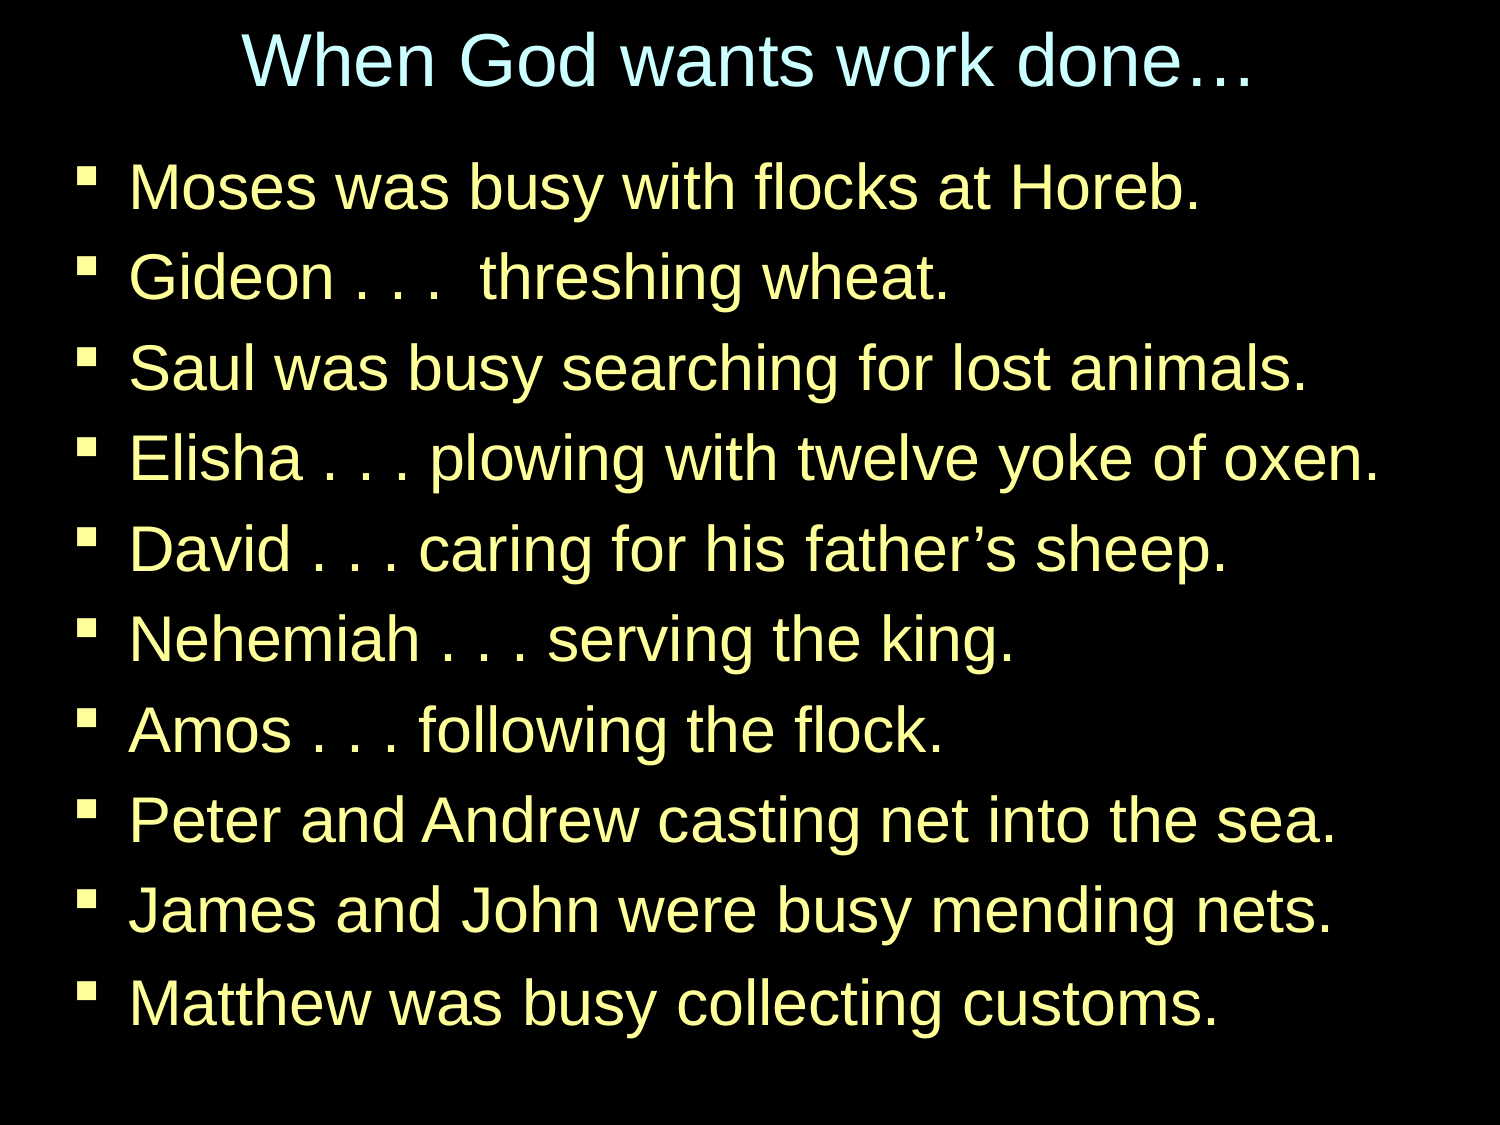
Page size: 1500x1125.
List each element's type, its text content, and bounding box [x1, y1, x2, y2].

title When God wants work done… [75, 12, 1425, 100]
list Moses was busy with flocks at Horeb. Gideon . . . threshing wheat. Saul was busy searching for lost animals. Elisha . . . plowing with twelve yoke of oxen. David . . . caring for his father’s sheep. Nehemiah . . . serving the king. Amos . . . following the flock. Peter and Andrew casting net into the sea. James and John were busy mending nets. Matthew was busy collecting customs. [56, 137, 1445, 1063]
